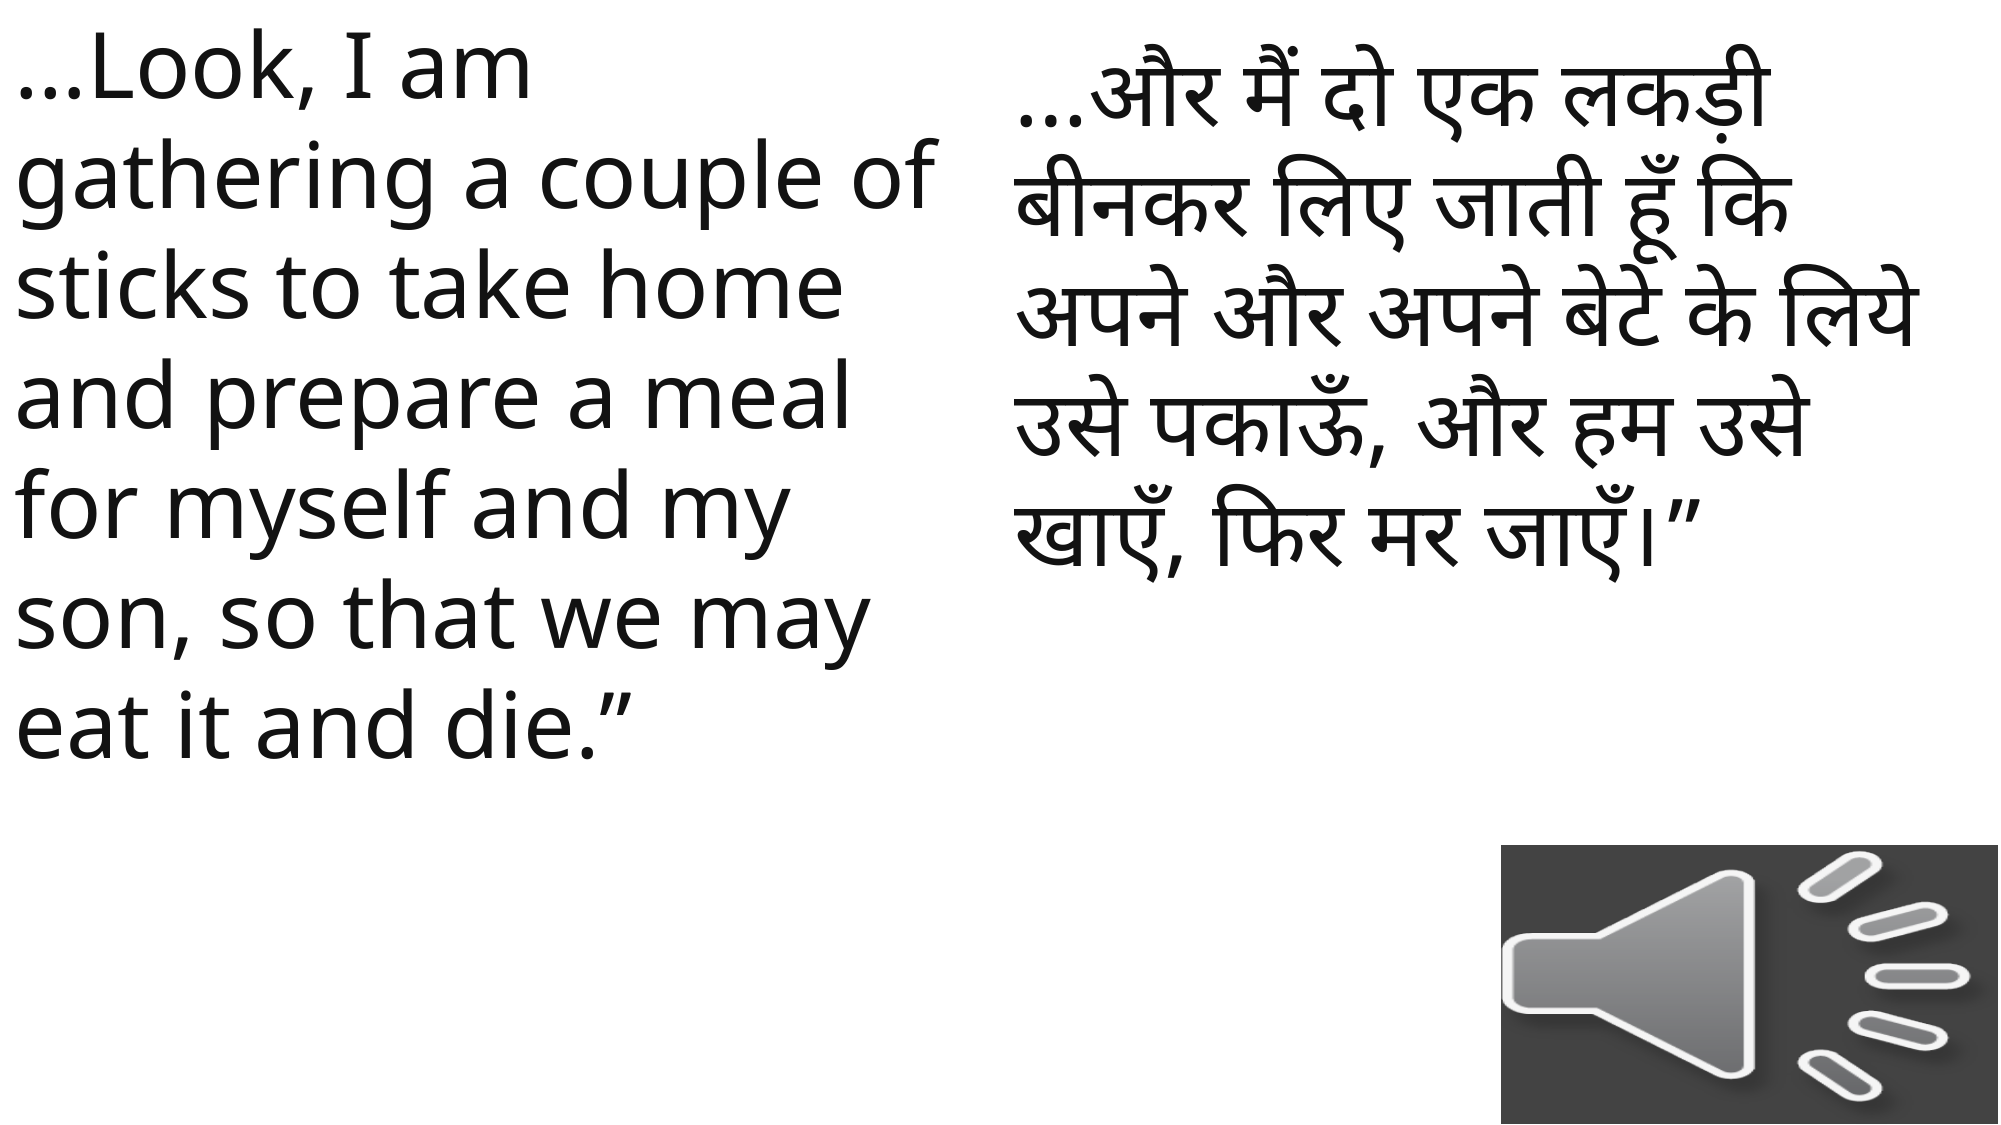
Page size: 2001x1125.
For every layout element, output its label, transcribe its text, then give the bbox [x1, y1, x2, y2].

text_box …Look, I am gathering a couple of sticks to take home and prepare a meal for myself and my son, so that we may eat it and die.” [0, 0, 981, 1125]
text_box …और मैं दो एक लकड़ी बीनकर लिए जाती हूँ कि अपने और अपने बेटे के लिये उसे पकाऊँ, और हम उसे खाएँ, फिर मर जाएँ।” [999, 27, 2000, 1104]
picture [1500, 843, 2000, 1125]
